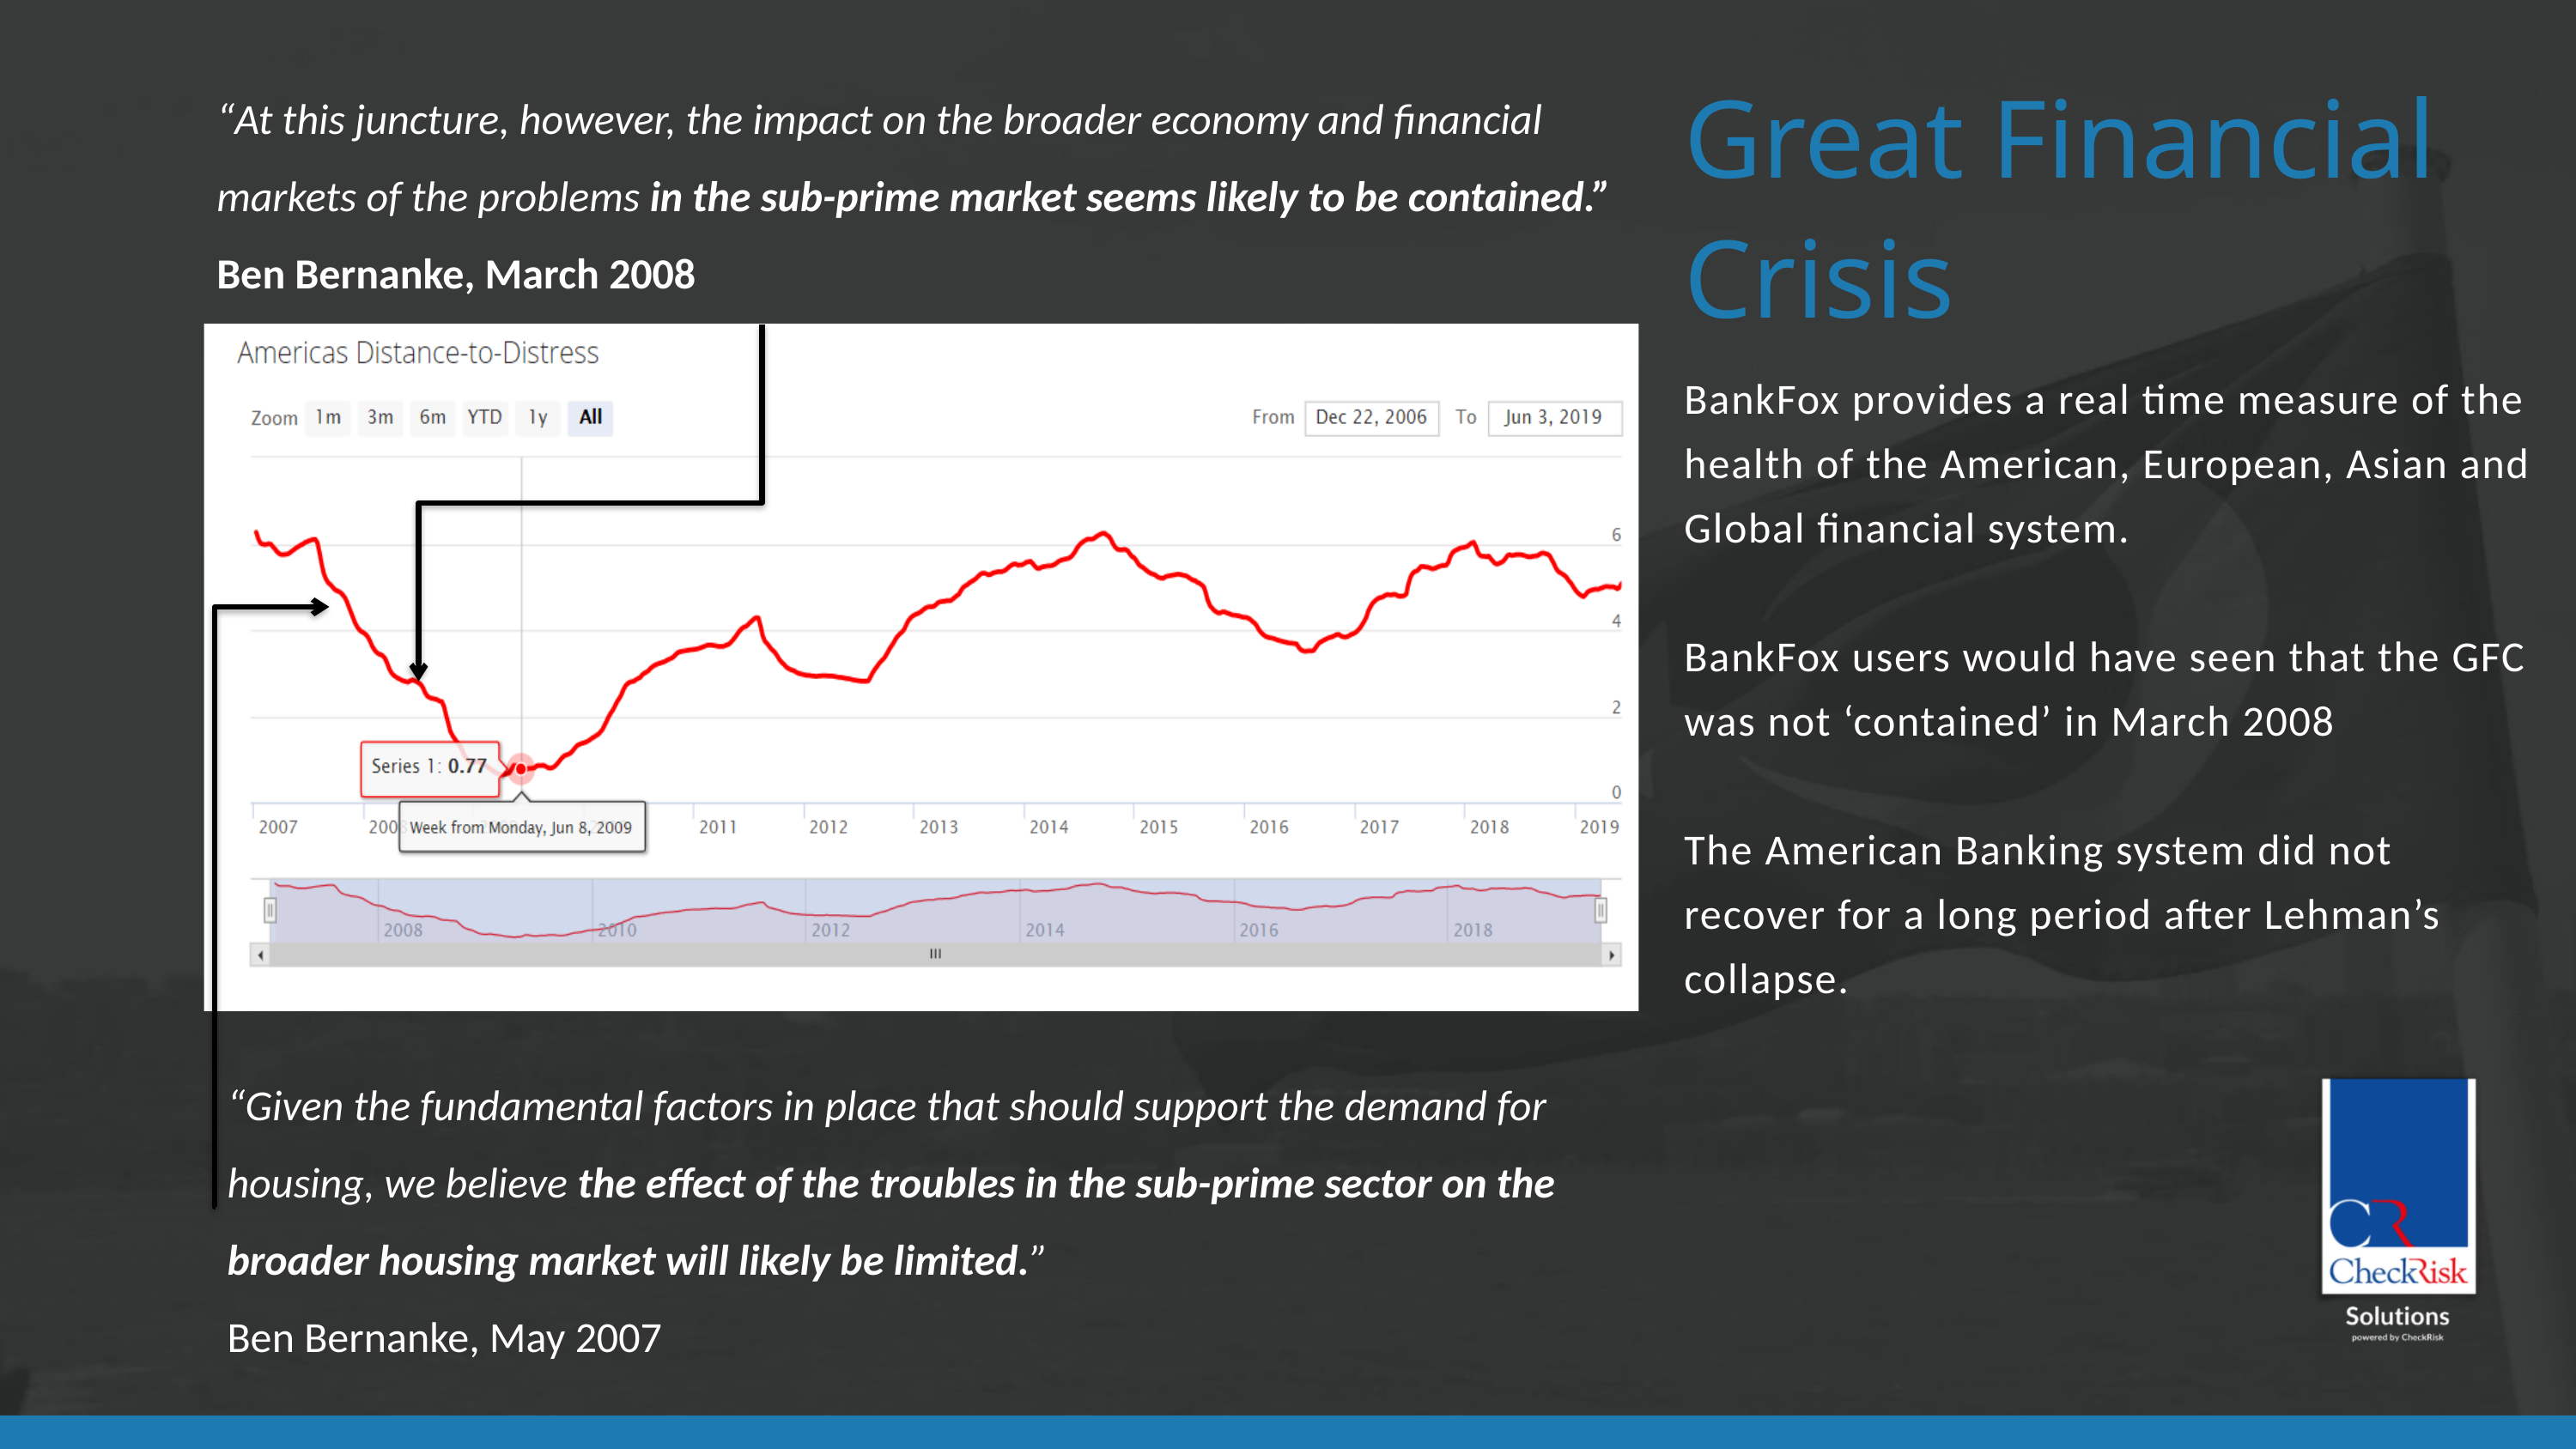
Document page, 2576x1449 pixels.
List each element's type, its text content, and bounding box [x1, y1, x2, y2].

picture [0, 0, 2576, 1415]
text_box Great Financial Crisis [1684, 58, 2512, 340]
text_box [214, 606, 330, 1205]
text_box [0, 1415, 2576, 1449]
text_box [411, 330, 769, 675]
text_box BankFox provides a real time measure of the health of the American, European, Asian and Global financial system. BankFox users would have seen that the GFC was not ‘contained’ in March 2008 The American Banking system did not recover for a long period after Lehman’s collapse. [1684, 358, 2539, 1003]
text_box “Given the fundamental factors in place that should support the demand for housing, we believe the effect of the troubles in the sub-prime sector on the broader housing market will likely be limited.” Ben Bernanke, May 2007 [214, 1046, 1649, 1368]
text_box “At this juncture, however, the impact on the broader economy and financial markets of the problems in the sub-prime market seems likely to be contained.” Ben Bernanke, March 2008 [204, 58, 1639, 304]
